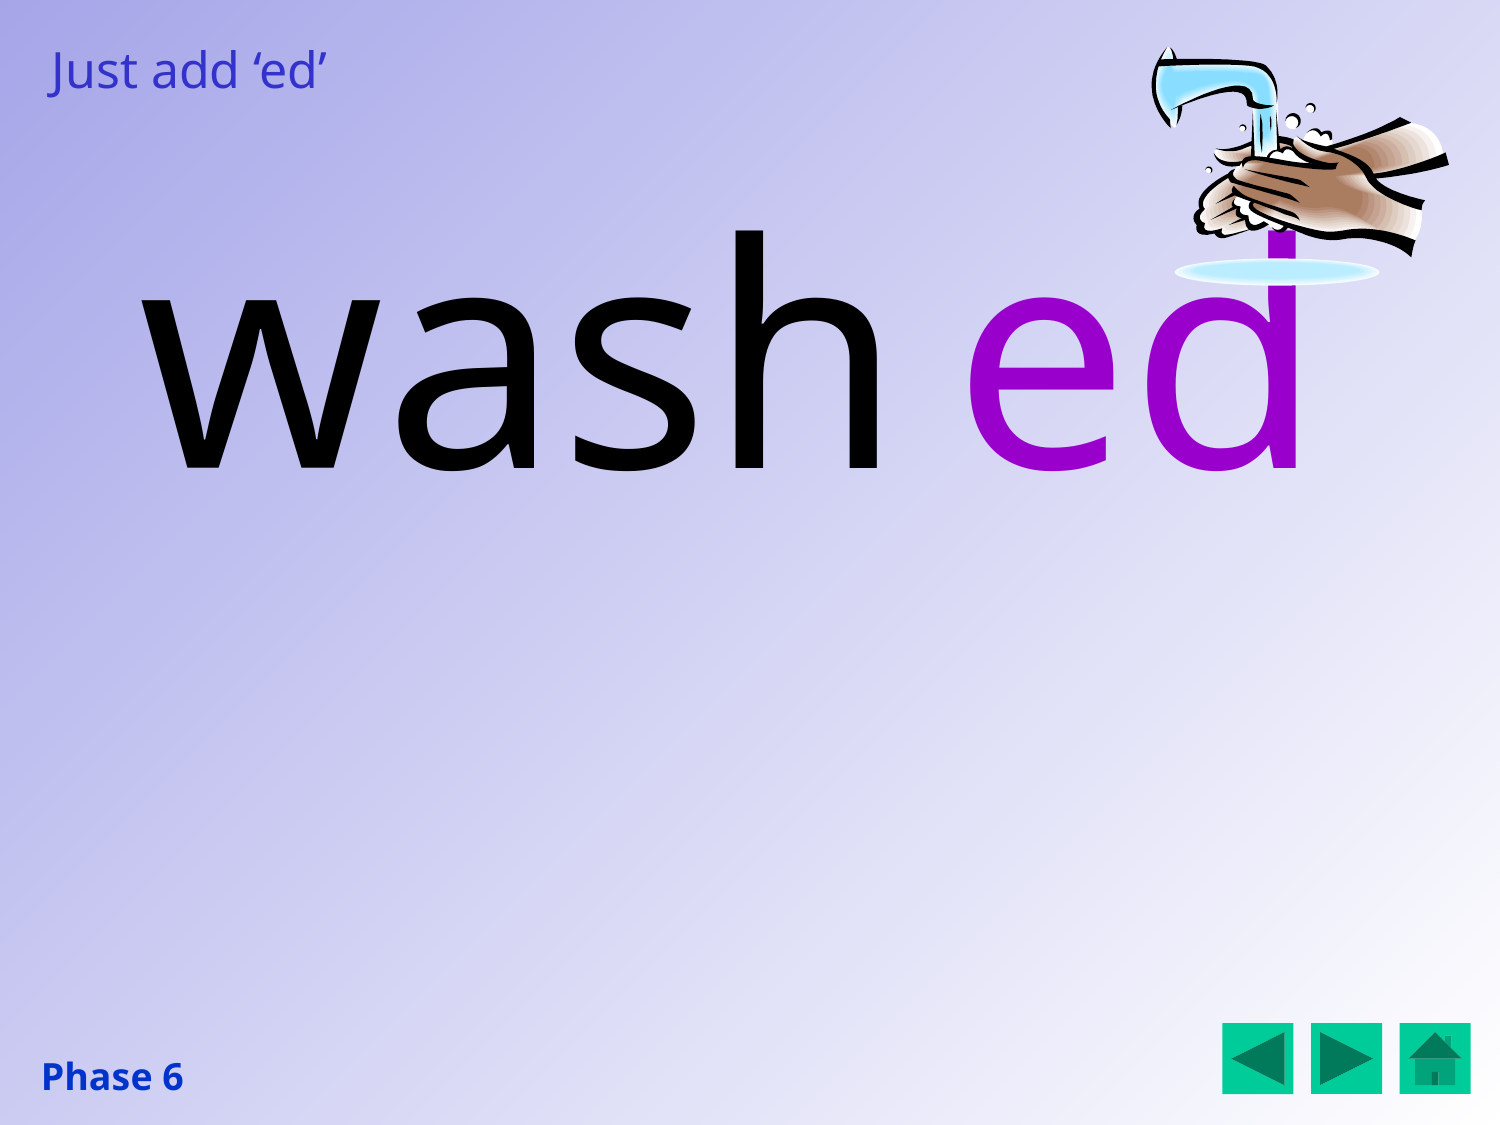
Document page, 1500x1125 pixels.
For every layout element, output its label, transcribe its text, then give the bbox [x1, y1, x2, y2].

text_box ed [938, 149, 1432, 551]
picture [1151, 46, 1450, 286]
list wash [123, 148, 1004, 551]
text_box Just add ‘ed’ [36, 42, 343, 106]
